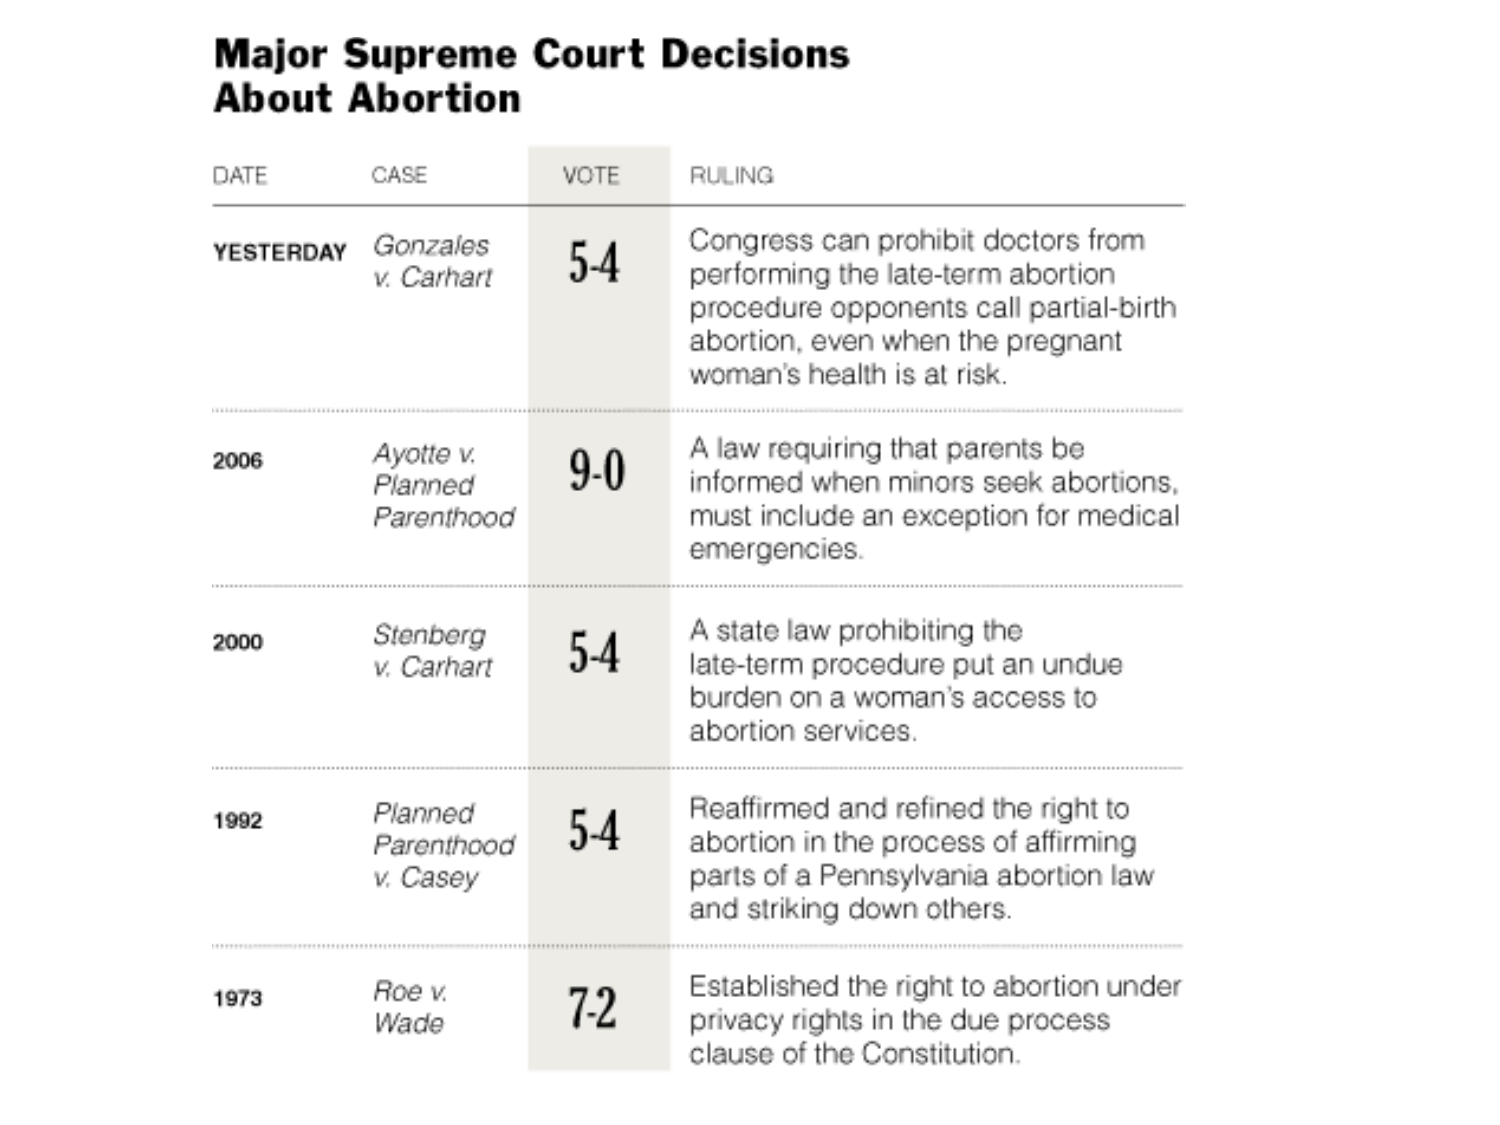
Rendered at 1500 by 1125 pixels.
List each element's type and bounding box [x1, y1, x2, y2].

picture [212, 37, 1187, 1076]
